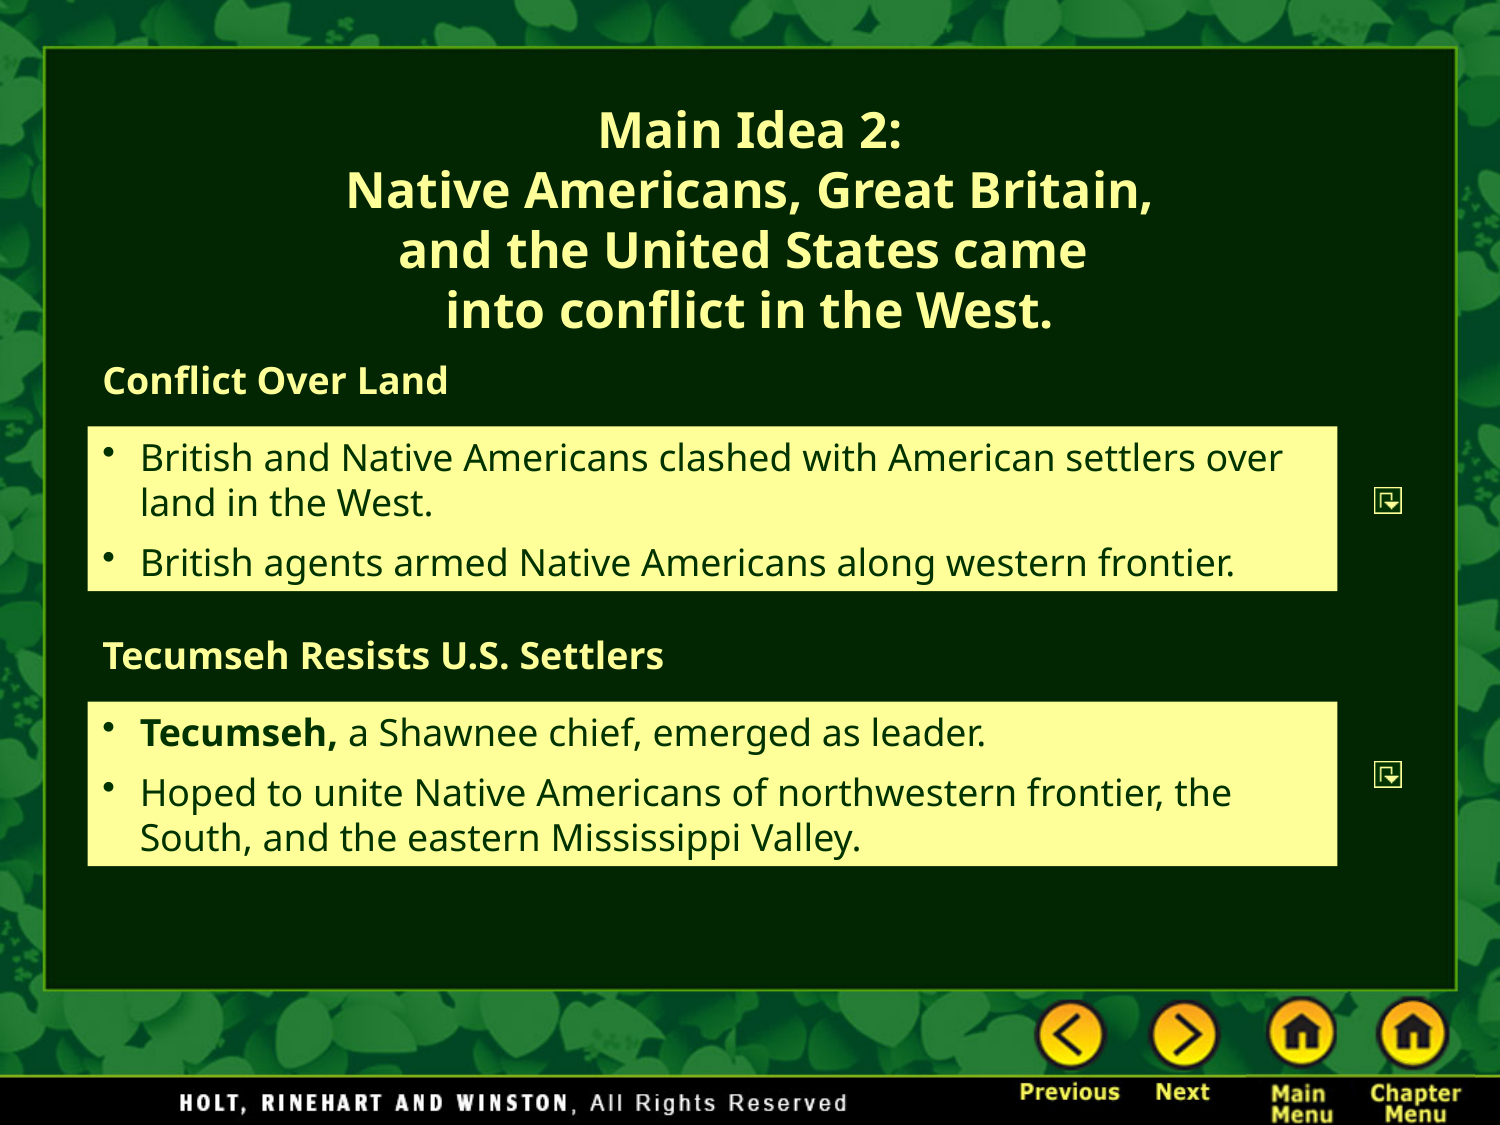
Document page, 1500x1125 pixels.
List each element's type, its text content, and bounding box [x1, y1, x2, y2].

text_box Tecumseh, a Shawnee chief, emerged as leader. Hoped to unite Native Americans of northwestern frontier, the South, and the eastern Mississippi Valley. [87, 701, 1338, 867]
text_box British and Native Americans clashed with American settlers over land in the West. British agents armed Native Americans along western frontier. [87, 426, 1338, 592]
text_box [1250, 987, 1362, 993]
text_box [1362, 987, 1463, 993]
text_box Tecumseh Resists U.S. Settlers [87, 624, 1338, 685]
text_box [1012, 987, 1125, 1125]
text_box Conflict Over Land [87, 350, 1338, 410]
picture [0, 0, 1500, 1125]
text_box [1125, 987, 1238, 1125]
title Main Idea 2: Native Americans, Great Britain, and the United States came into conflict in the West. [87, 87, 1413, 350]
